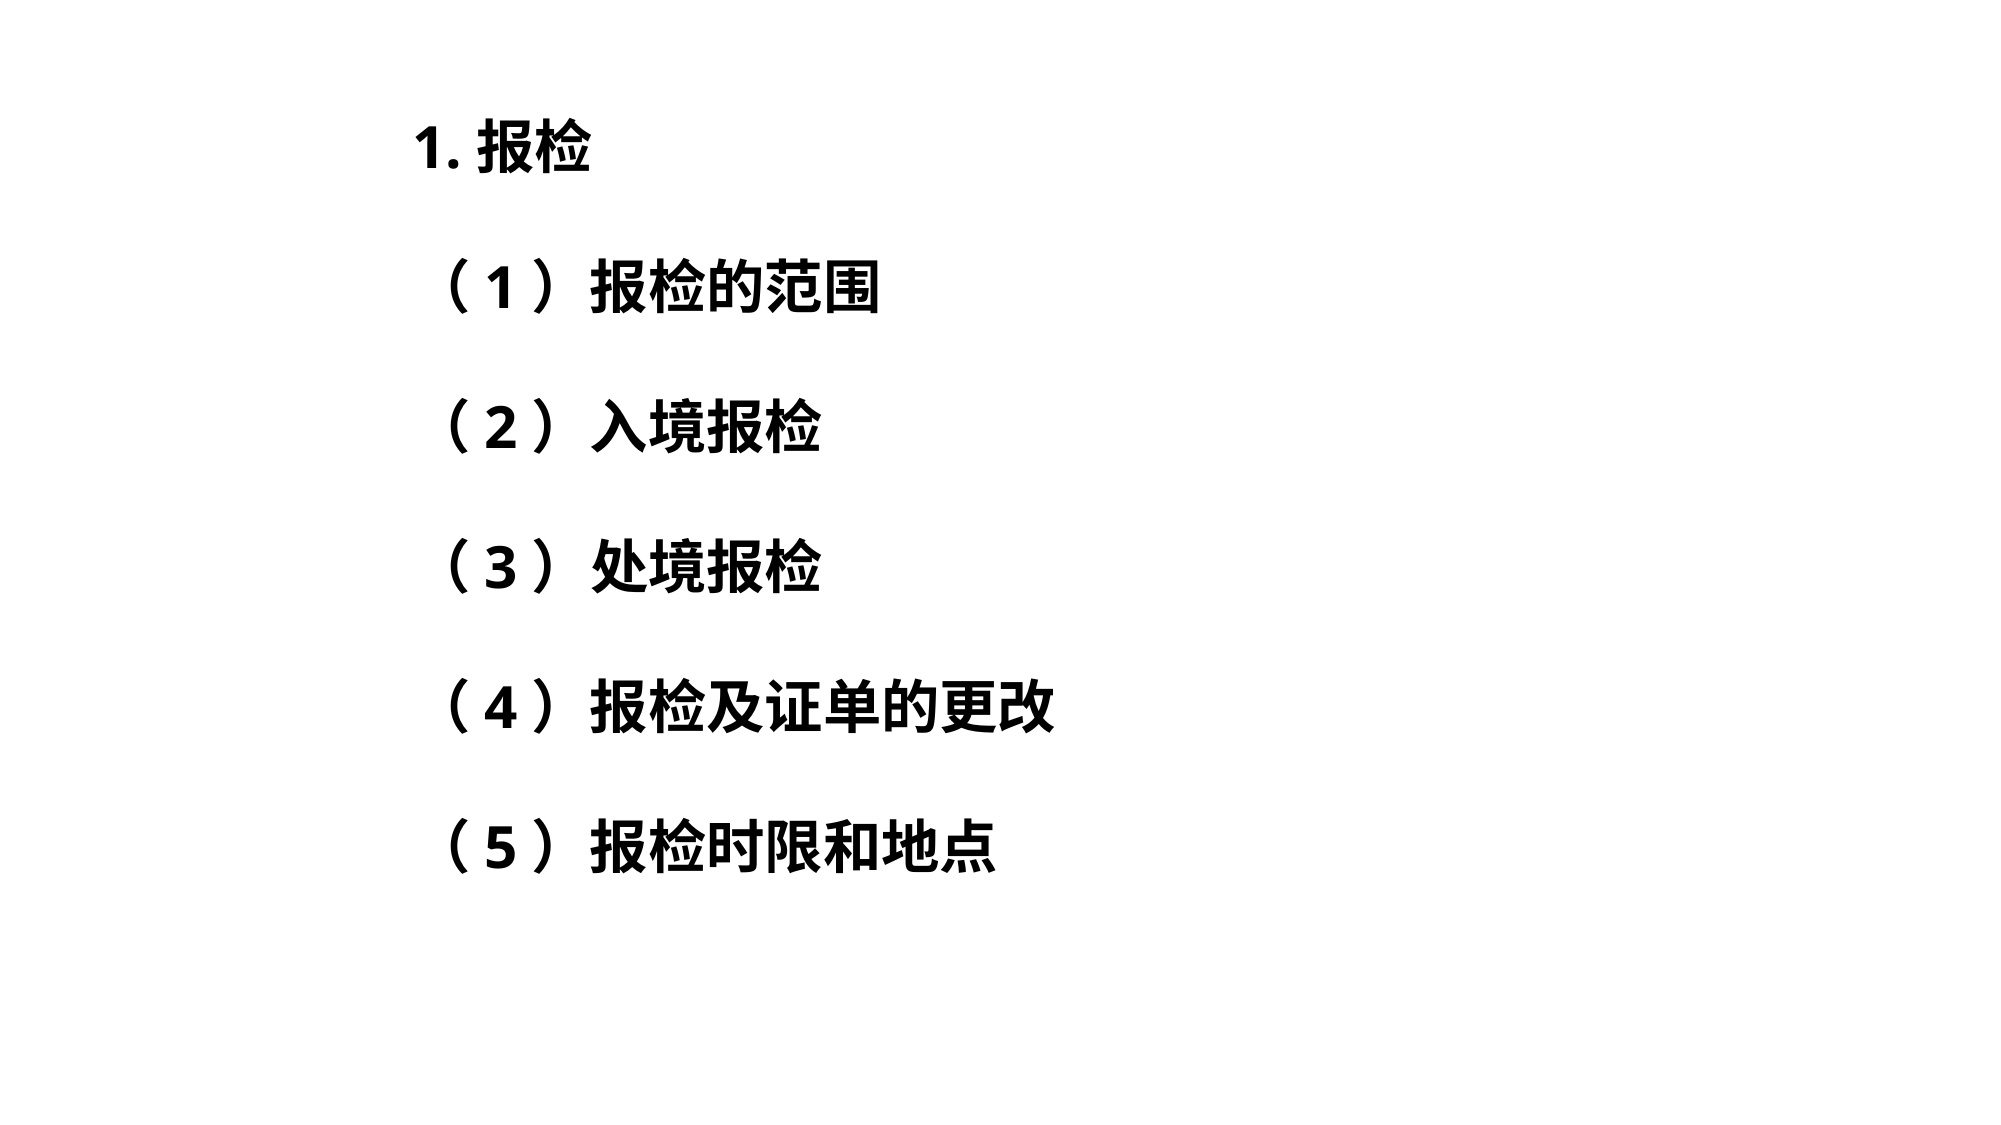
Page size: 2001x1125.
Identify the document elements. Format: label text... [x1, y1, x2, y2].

text_box 1.报检 （1）报检的范围 （2）入境报检 （3）处境报检 （4）报检及证单的更改 （5）报检时限和地点 [397, 102, 1615, 1028]
